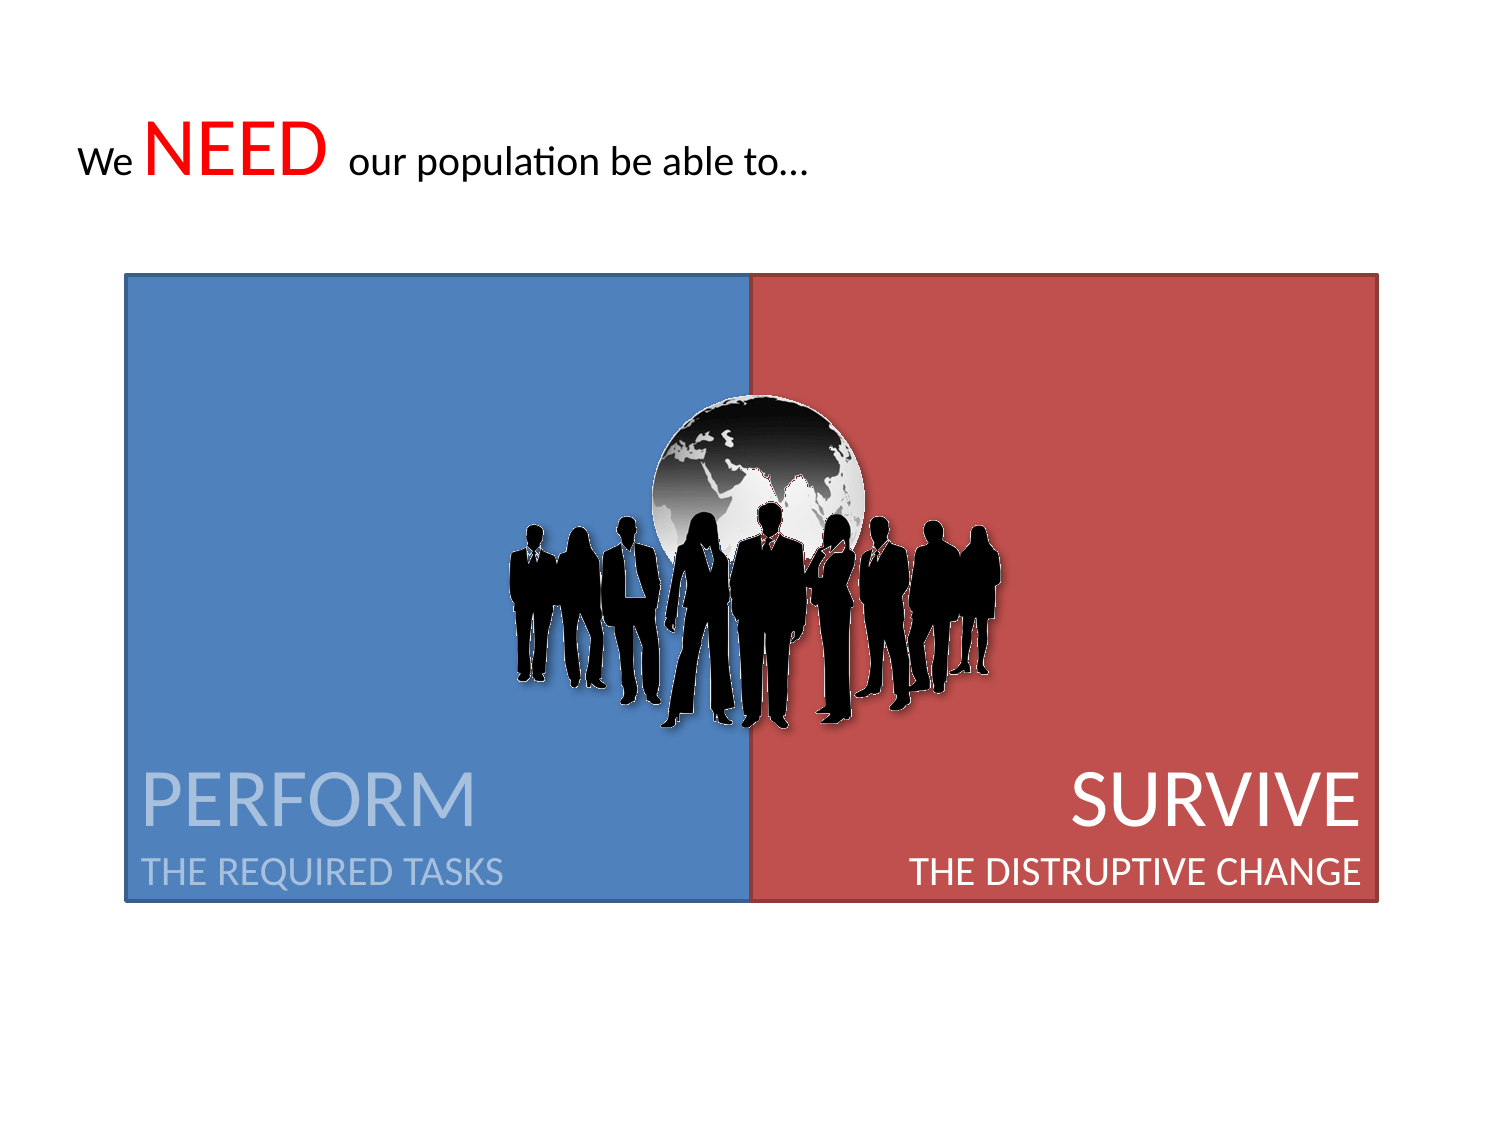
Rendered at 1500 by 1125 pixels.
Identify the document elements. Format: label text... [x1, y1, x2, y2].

text_box SURVIVE THE DISTRUPTIVE CHANGE [749, 273, 1379, 903]
text_box PERFORM THE REQUIRED TASKS [124, 273, 750, 903]
picture [502, 387, 1002, 738]
text_box We NEED our population be able to… [62, 85, 833, 200]
